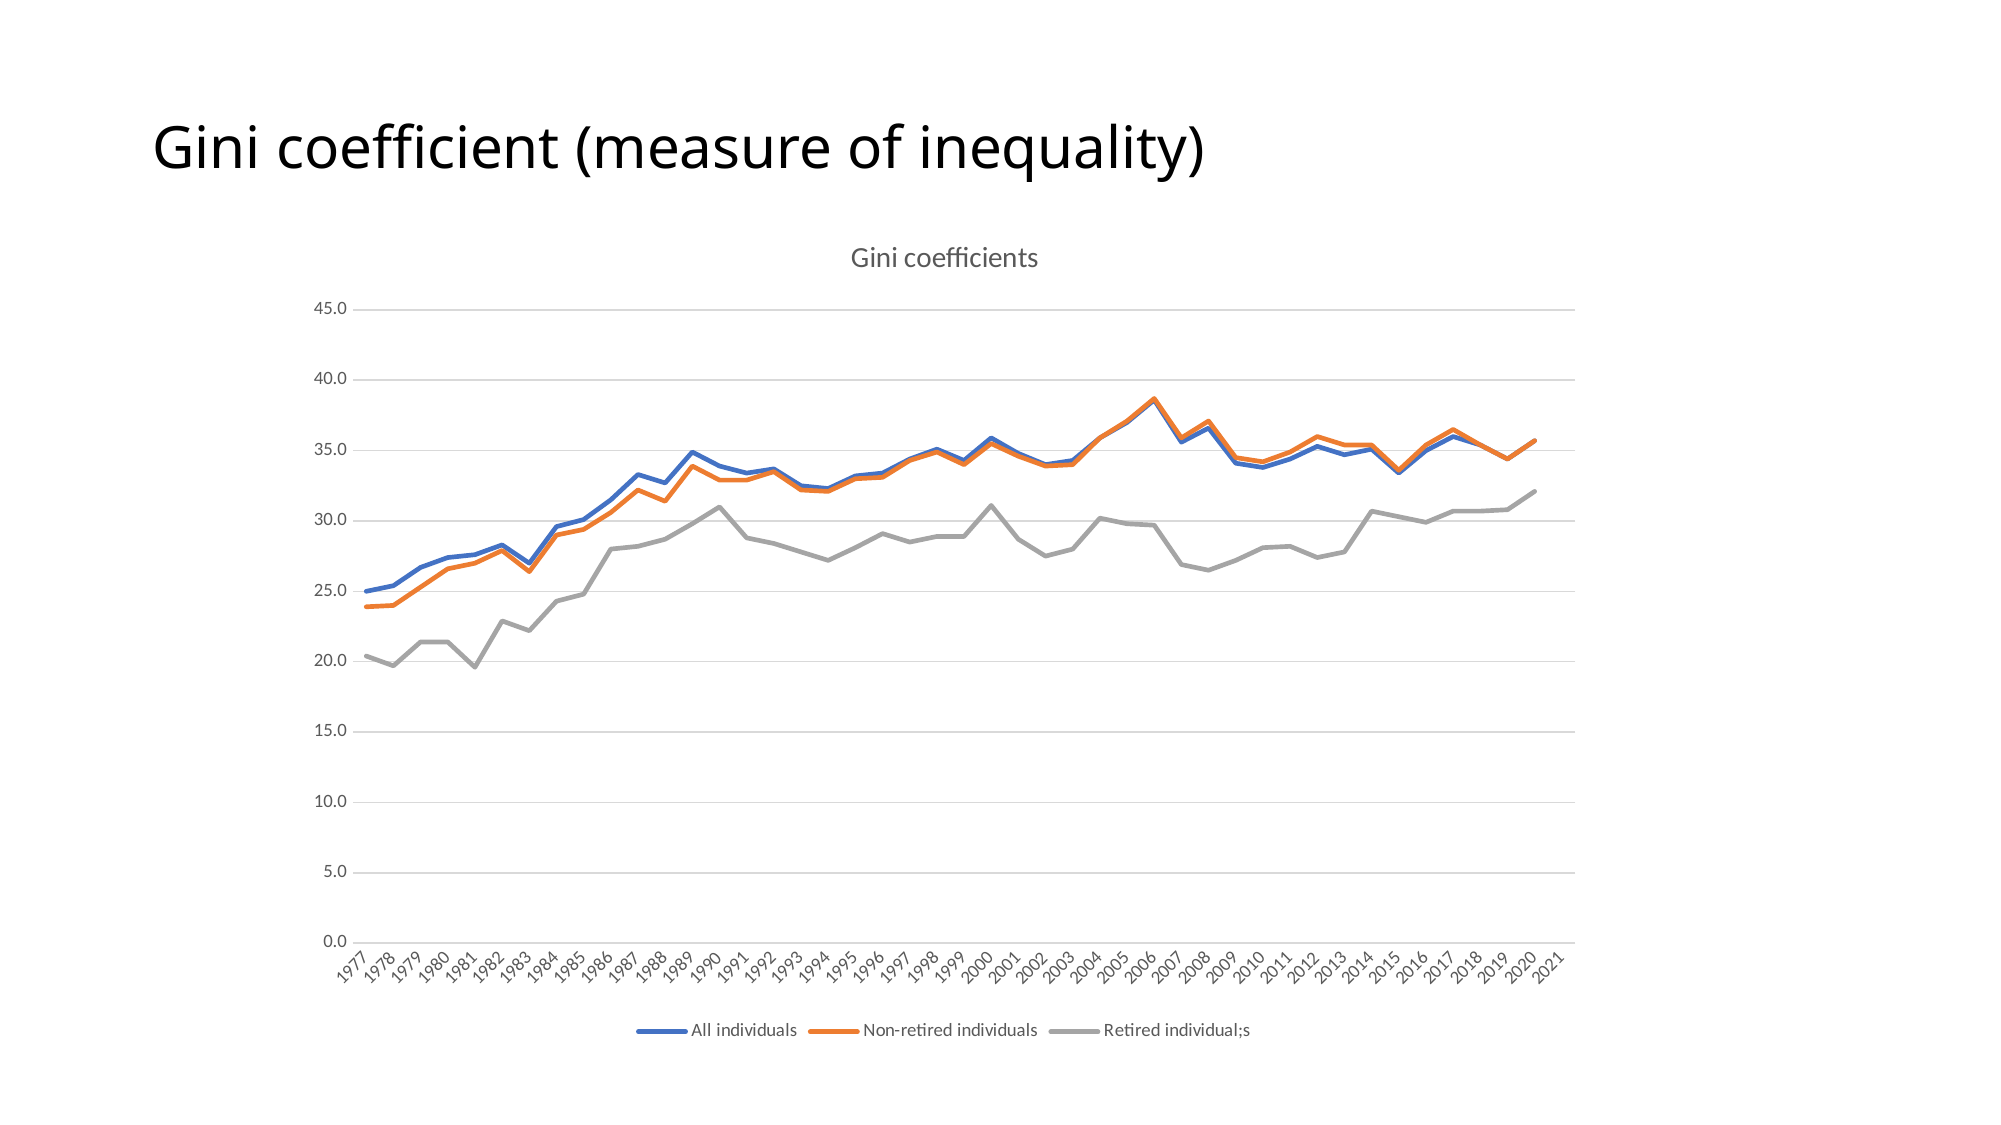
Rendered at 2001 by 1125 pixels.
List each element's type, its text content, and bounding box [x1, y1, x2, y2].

title Gini coefficient (measure of inequality) [137, 59, 1863, 241]
chart [287, 211, 1602, 1048]
